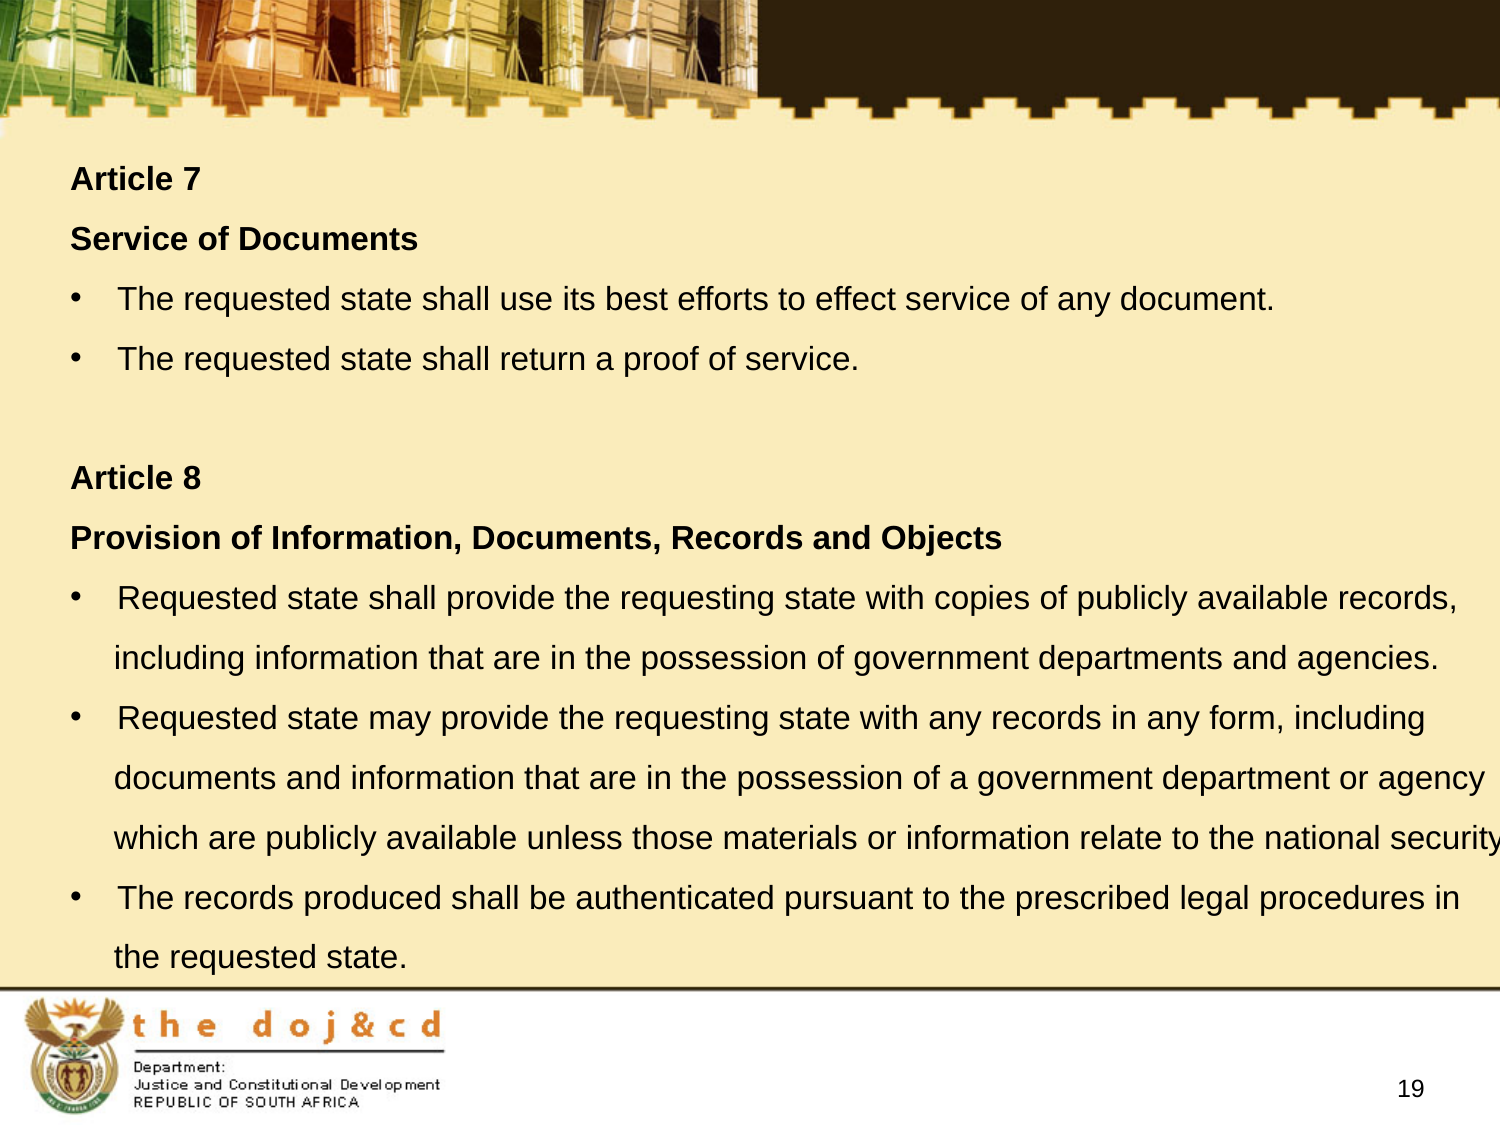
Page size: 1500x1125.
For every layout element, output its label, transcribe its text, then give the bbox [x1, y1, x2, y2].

text_box 19 [1299, 1042, 1425, 1103]
picture [0, 0, 1500, 1125]
text_box Article 7 Service of Documents The requested state shall use its best efforts to effect service of any document. The requested state shall return a proof of service. Article 8 Provision of Information, Documents, Records and Objects Requested state shall provide the requesting state with copies of publicly available records, including information that are in the possession of government departments and agencies. Requested state may provide the requesting state with any records in any form, including documents and information that are in the possession of a government department or agency which are publicly available unless those materials or information relate to the national security. The records produced shall be authenticated pursuant to the prescribed legal procedures in the requested state. [0, 89, 1486, 958]
text_box [370, 1025, 938, 1103]
